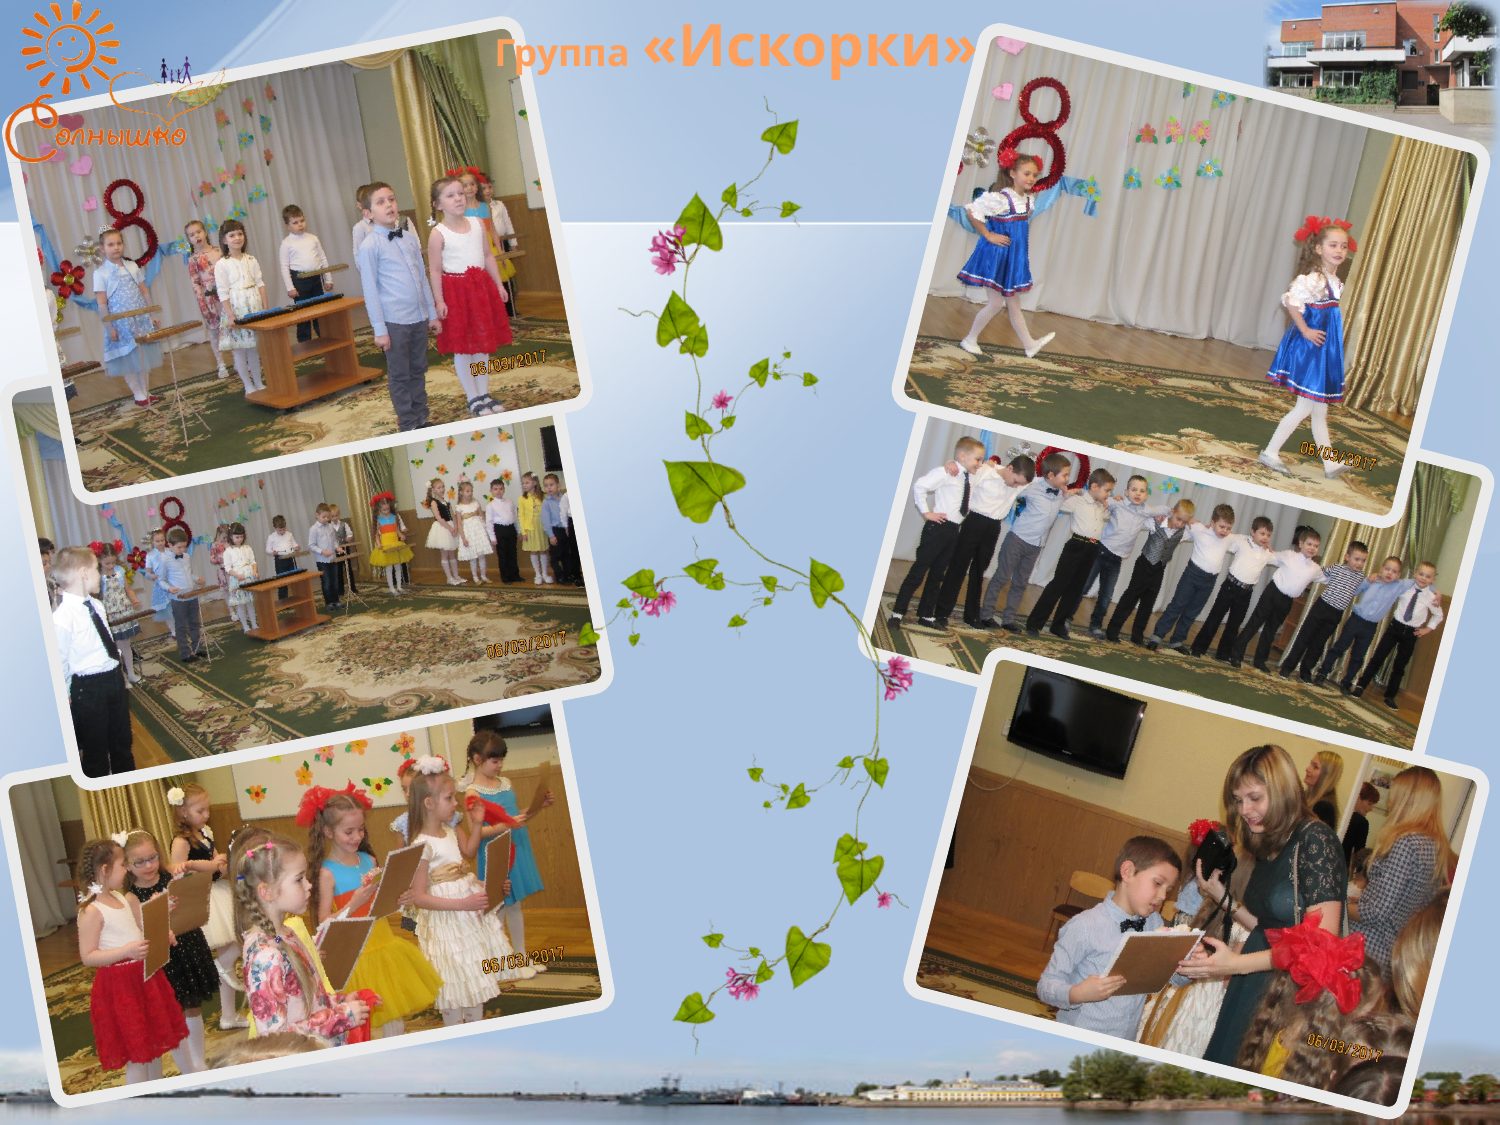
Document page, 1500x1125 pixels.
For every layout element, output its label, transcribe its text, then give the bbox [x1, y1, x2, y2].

picture [0, 0, 1500, 1125]
text_box Группа «Искорки» [479, 0, 993, 86]
